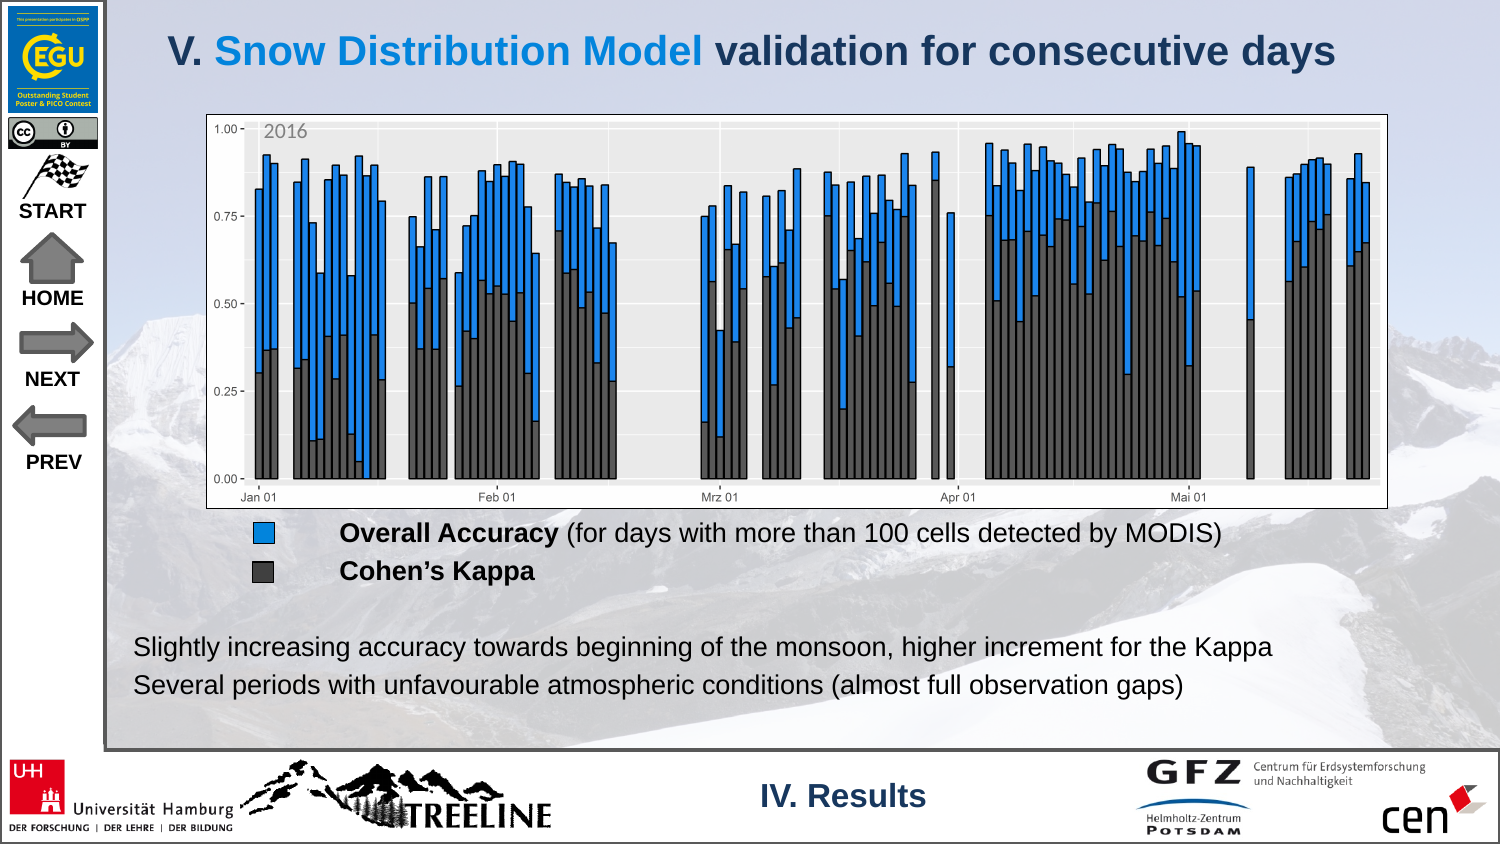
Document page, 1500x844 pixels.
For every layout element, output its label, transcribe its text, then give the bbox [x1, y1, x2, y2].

picture [21, 154, 89, 200]
picture [1132, 755, 1493, 840]
text_box [19, 321, 94, 364]
text_box [20, 232, 84, 277]
text_box [251, 560, 275, 585]
text_box 2016 [248, 109, 344, 113]
text_box HOME [0, 277, 118, 317]
picture [8, 6, 98, 113]
text_box [252, 521, 276, 546]
picture [4, 753, 557, 839]
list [206, 114, 1388, 509]
text_box START [0, 190, 118, 231]
picture [8, 117, 98, 149]
text_box NEXT [0, 358, 117, 398]
text_box PREV [0, 441, 119, 481]
text_box [12, 405, 87, 441]
text_box IV. Results [562, 766, 1125, 822]
text_box Overall Accuracy (for days with more than 100 cells detected by MODIS) Cohen’s Kappa Slightly increasing accuracy towards beginning of the monsoon, higher increment for the Kappa Several periods with unfavourable atmospheric conditions (almost full observation gaps) [118, 508, 1471, 739]
title V. Snow Distribution Model validation for consecutive days [152, 0, 1454, 98]
